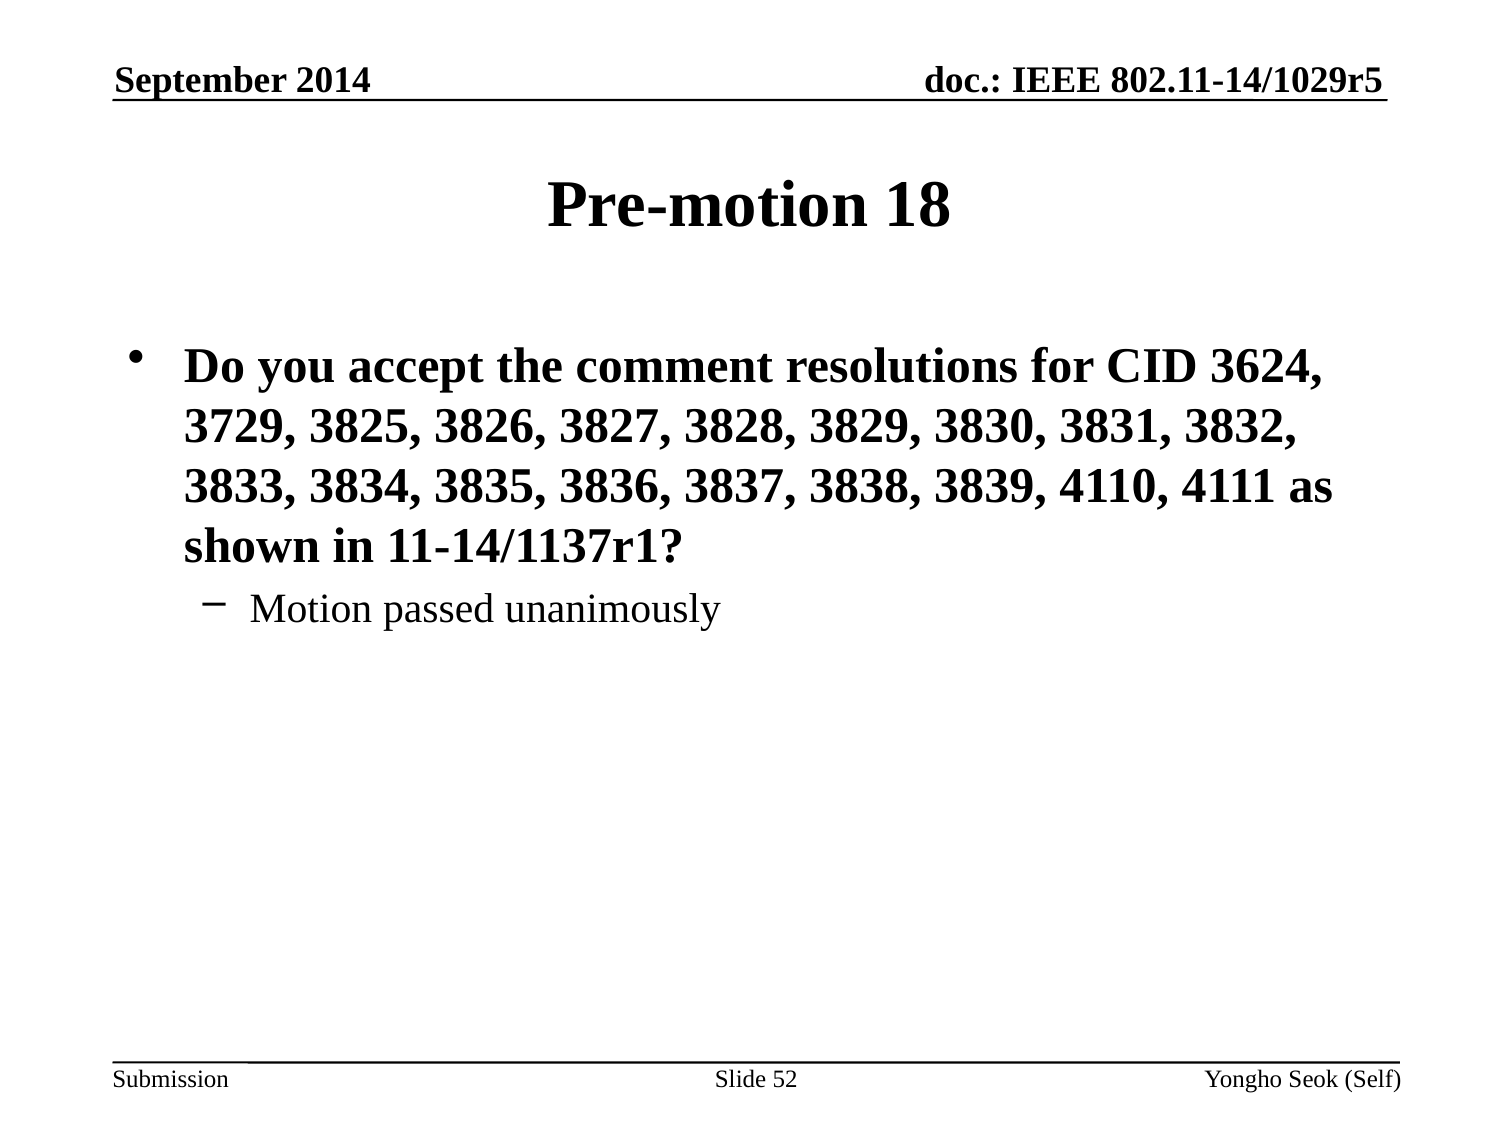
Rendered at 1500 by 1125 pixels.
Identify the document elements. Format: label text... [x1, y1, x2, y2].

footer Yongho Seok (Self) [1201, 1061, 1402, 1093]
slide_number Slide 52 [712, 1061, 800, 1093]
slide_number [114, 54, 374, 101]
list Do you accept the comment resolutions for CID 3624, 3729, 3825, 3826, 3827, 3828, 3829, 3830, 3831, 3832, 3833, 3834, 3835, 3836, 3837, 3838, 3839, 4110, 4111 as shown in 11-14/1137r1? Motion passed unanimously [112, 324, 1388, 1001]
title Pre-motion 18 [112, 112, 1388, 288]
